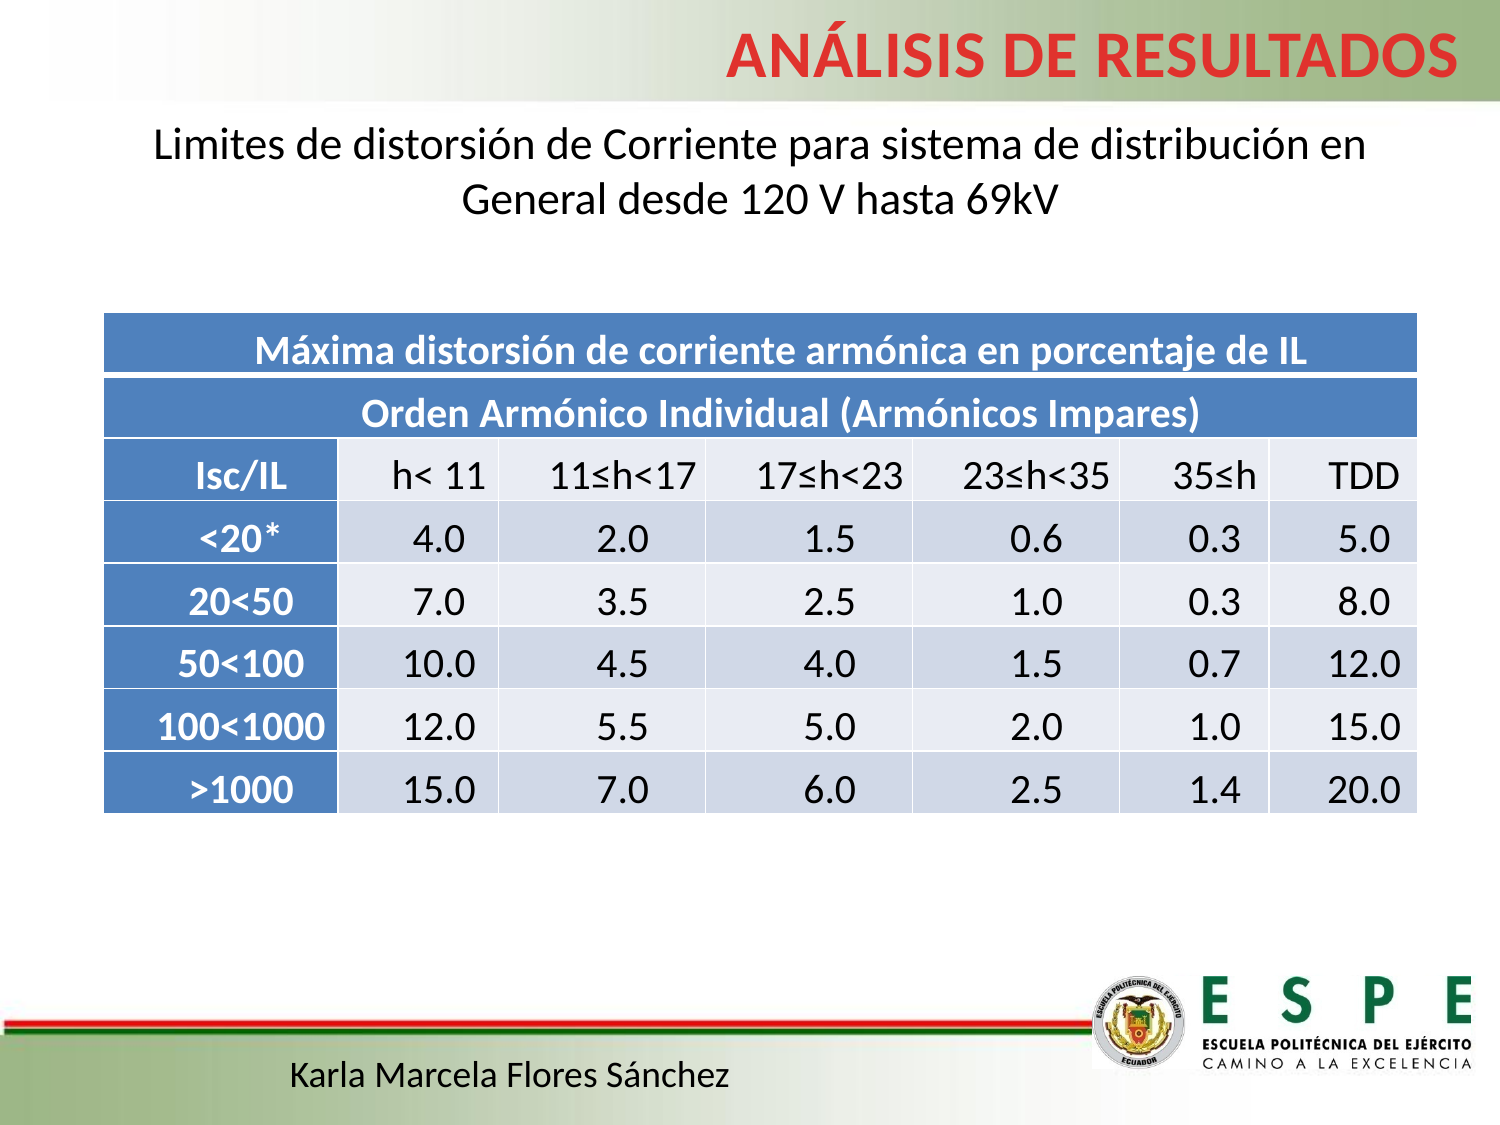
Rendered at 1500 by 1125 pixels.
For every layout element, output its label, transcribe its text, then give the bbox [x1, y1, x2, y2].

table_cell 20.0 [1270, 752, 1417, 813]
table_cell Isc/IL [104, 439, 337, 500]
table_cell 20<50 [104, 564, 337, 625]
table_cell 23≤h<35 [913, 439, 1119, 500]
table_cell 1.5 [913, 627, 1119, 688]
table_cell 1.5 [706, 501, 912, 562]
table_cell 4.0 [706, 627, 912, 688]
table_cell <20* [104, 501, 337, 562]
table_cell 11≤h<17 [499, 439, 705, 500]
table_cell 3.5 [499, 564, 705, 625]
table_cell 5.0 [1270, 501, 1417, 562]
text_box Karla Marcela Flores Sánchez [275, 1042, 1200, 1103]
table_cell 1.4 [1120, 752, 1268, 813]
table_cell 100<1000 [104, 689, 337, 750]
table_cell 4.5 [499, 627, 705, 688]
table_cell TDD [1270, 439, 1417, 500]
table_cell 5.0 [706, 689, 912, 750]
text_box ANÁLISIS DE RESULTADOS [49, 3, 1475, 99]
table_cell >1000 [104, 752, 337, 813]
table_cell 2.0 [913, 689, 1119, 750]
table_cell 7.0 [499, 752, 705, 813]
table_cell 10.0 [339, 627, 498, 688]
table_cell 15.0 [339, 752, 498, 813]
table_cell 0.3 [1120, 501, 1268, 562]
table_cell 0.6 [913, 501, 1119, 562]
table_cell 12.0 [1270, 627, 1417, 688]
picture [0, 0, 1500, 1125]
table_cell 50<100 [104, 627, 337, 688]
table_cell 1.0 [913, 564, 1119, 625]
table_cell 4.0 [339, 501, 498, 562]
table_cell h< 11 [339, 439, 498, 500]
table_cell 1.0 [1120, 689, 1268, 750]
table_cell 2.5 [913, 752, 1119, 813]
table_cell 17≤h<23 [706, 439, 912, 500]
table_cell 2.0 [499, 501, 705, 562]
table_cell 7.0 [339, 564, 498, 625]
table_cell 5.5 [499, 689, 705, 750]
table_header Máxima distorsión de corriente armónica en porcentaje de IL [104, 313, 1417, 372]
table_cell 0.3 [1120, 564, 1268, 625]
table_cell 35≤h [1120, 439, 1268, 500]
table_cell 2.5 [706, 564, 912, 625]
table_cell 0.7 [1120, 627, 1268, 688]
table_cell 6.0 [706, 752, 912, 813]
table_cell 8.0 [1270, 564, 1417, 625]
text_box Limites de distorsión de Corriente para sistema de distribución en General desde 120 V hasta 69kV [74, 106, 1447, 232]
table_cell Orden Armónico Individual (Armónicos Impares) [104, 378, 1417, 437]
table_cell 12.0 [339, 689, 498, 750]
table_cell 15.0 [1270, 689, 1417, 750]
